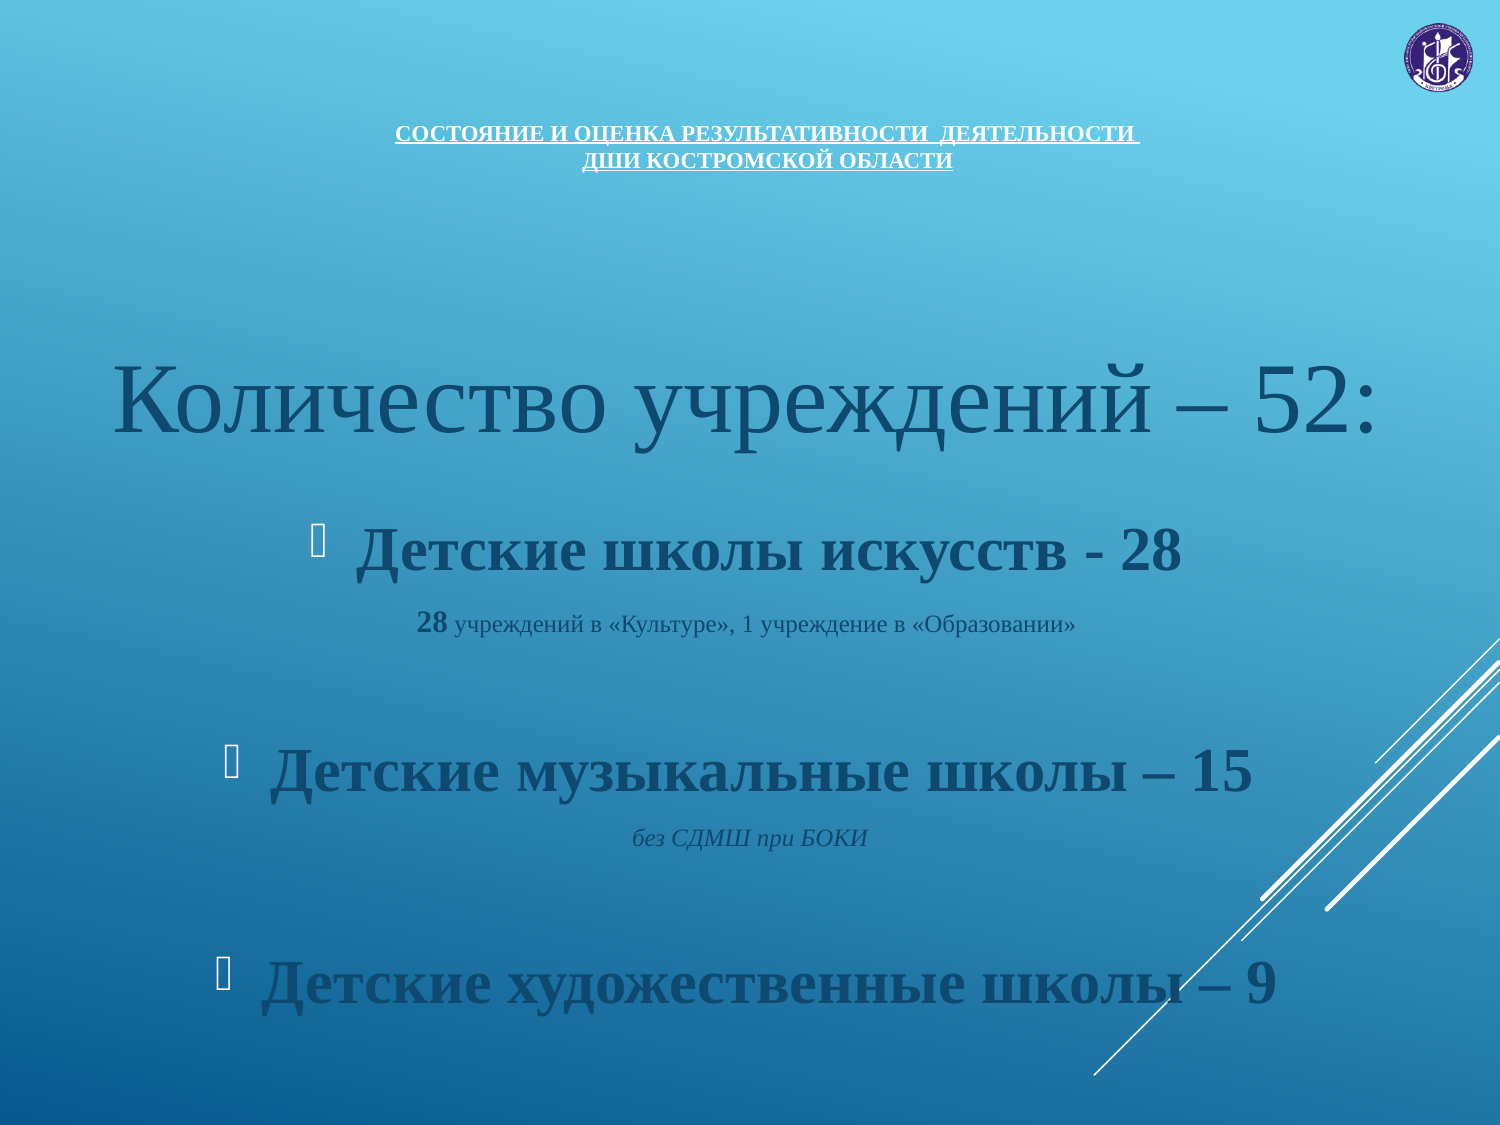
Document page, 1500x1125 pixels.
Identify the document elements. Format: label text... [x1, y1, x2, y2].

list Количество учреждений – 52: Детские школы искусств - 28 28 учреждений в «Культуре», 1 учреждение в «Образовании» Детские музыкальные школы – 15 без СДМШ при БОКИ Детские художественные школы – 9 [71, 302, 1422, 1118]
picture [1404, 23, 1473, 92]
title Состояние и оценка результативности деятельности ДШИ Костромской области [41, 57, 1495, 208]
